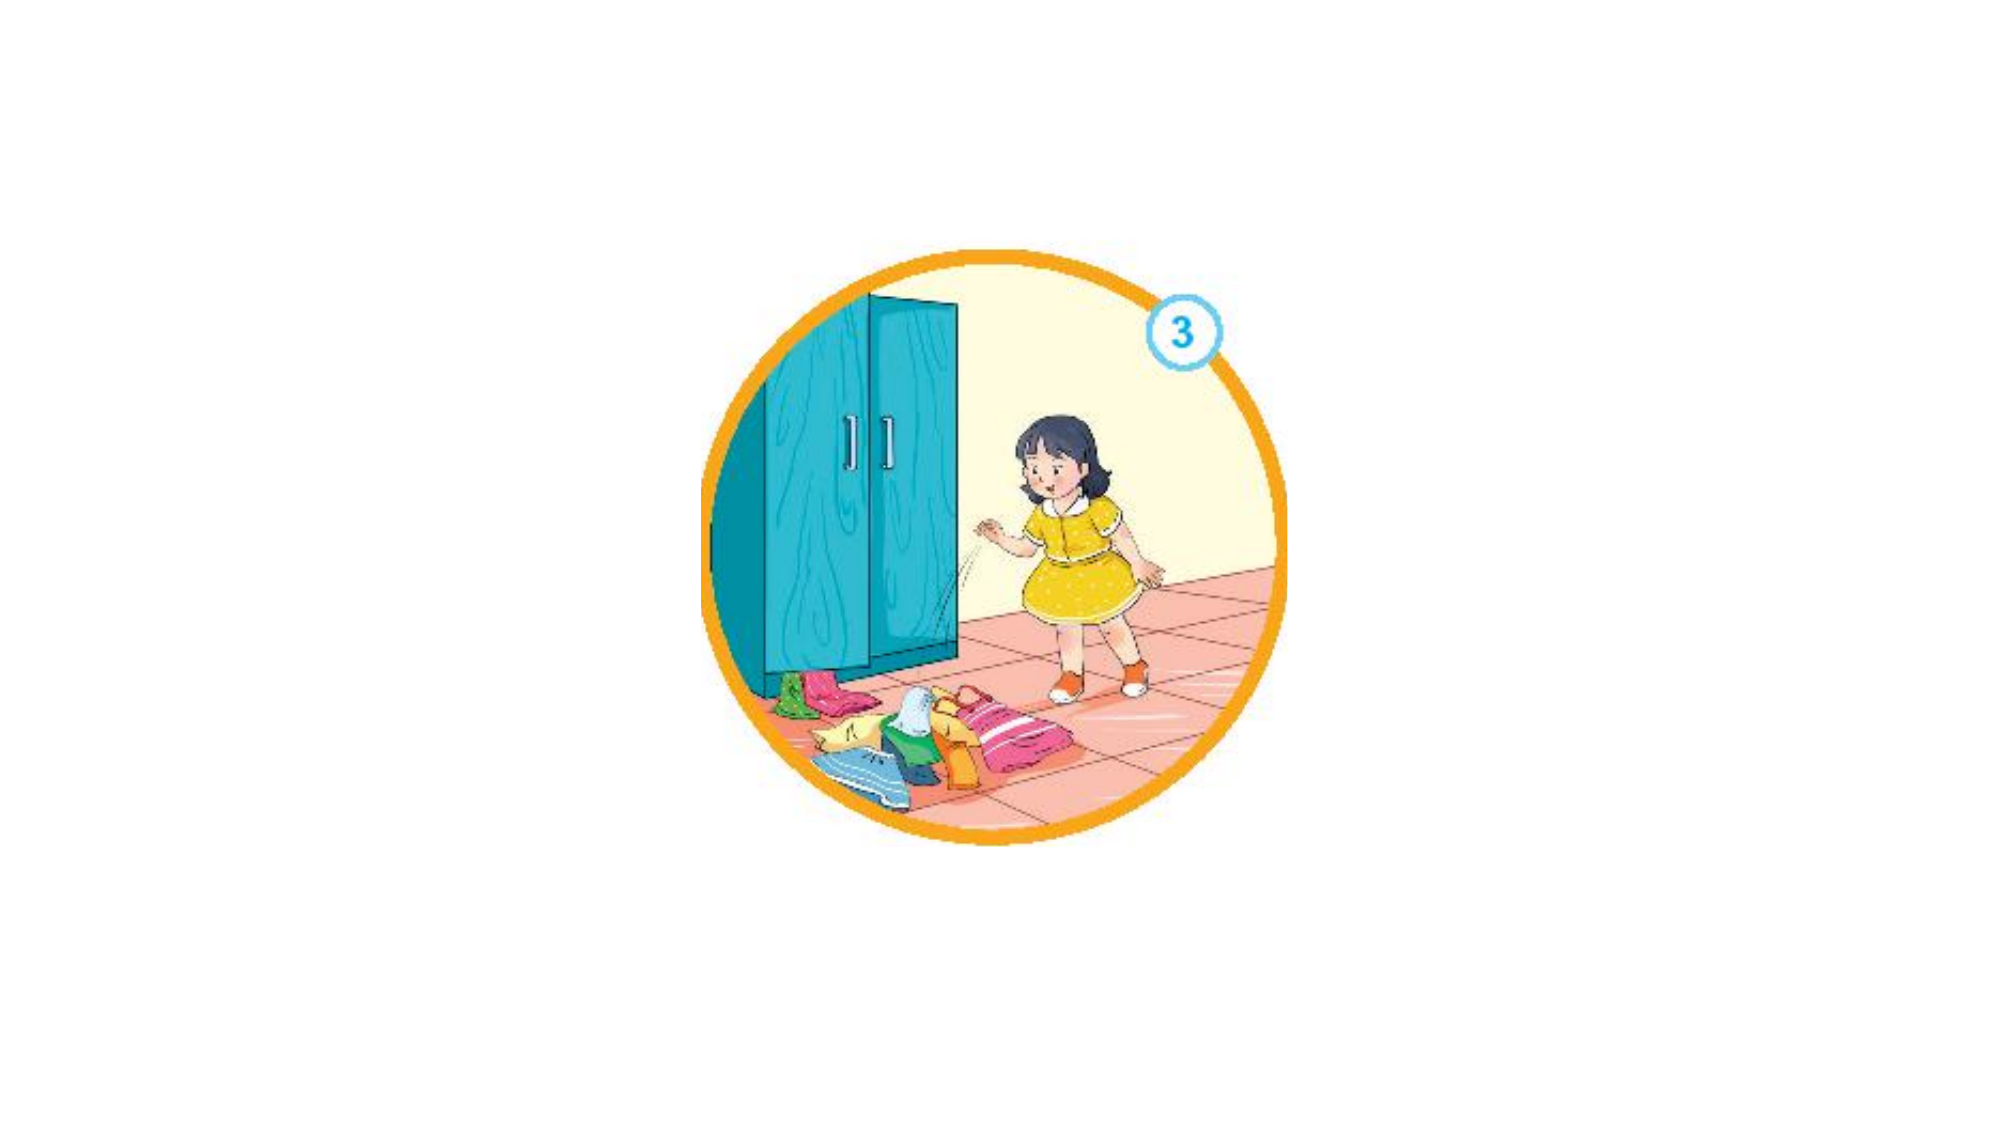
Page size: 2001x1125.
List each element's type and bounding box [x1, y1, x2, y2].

picture [701, 229, 1288, 847]
